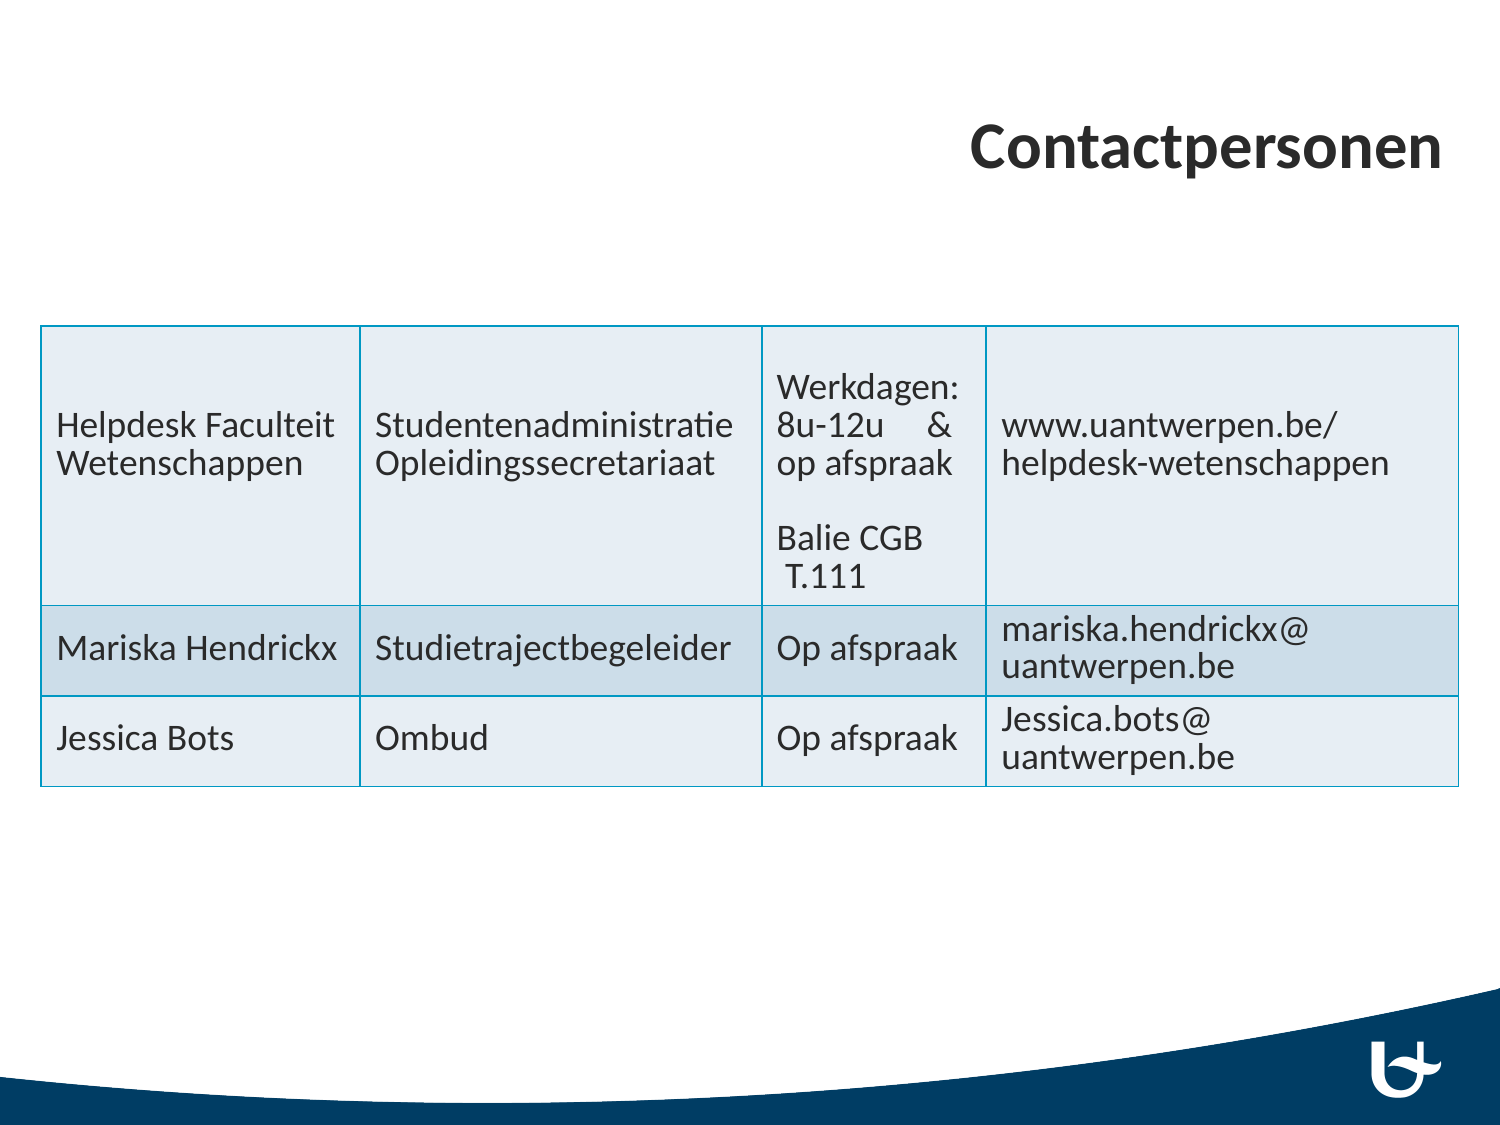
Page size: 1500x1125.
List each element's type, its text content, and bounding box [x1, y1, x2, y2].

table_cell Ombud [361, 697, 761, 786]
table_cell Op afspraak [763, 606, 985, 695]
picture [0, 988, 1500, 1125]
table_cell Studietrajectbegeleider [361, 606, 761, 695]
table_header Helpdesk Faculteit Wetenschappen [42, 327, 359, 605]
table_header Werkdagen: 8u-12u & op afspraak Balie CGB T.111 [763, 327, 985, 605]
table_header Studentenadministratie Opleidingssecretariaat [361, 327, 761, 605]
table_cell Mariska Hendrickx [42, 606, 359, 695]
table_header www.uantwerpen.be/ helpdesk-wetenschappen [987, 327, 1458, 605]
table_cell Jessica.bots@ uantwerpen.be [987, 697, 1458, 786]
title Contactpersonen [41, 90, 1459, 195]
table_cell mariska.hendrickx@ uantwerpen.be [987, 606, 1458, 695]
table_cell Op afspraak [763, 697, 985, 786]
table_cell Jessica Bots [42, 697, 359, 786]
